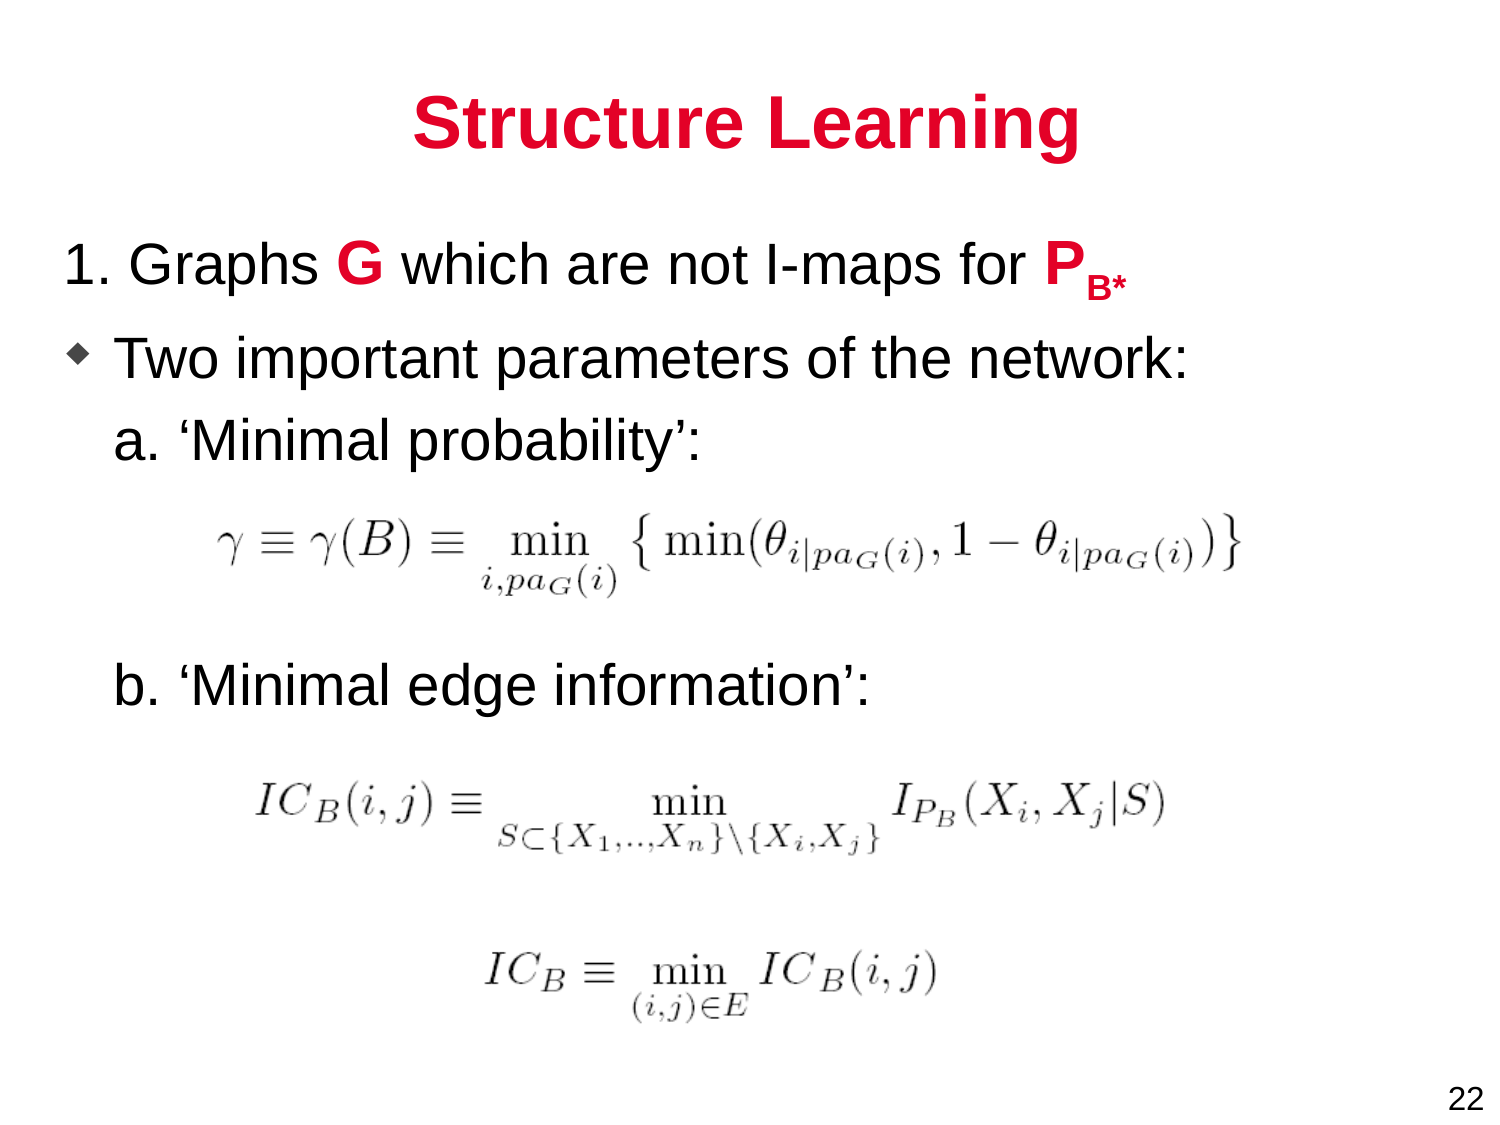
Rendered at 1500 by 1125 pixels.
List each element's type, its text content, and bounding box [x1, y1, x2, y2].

text_box Two important parameters of the network: a. ‘Minimal probability’: b. ‘Minimal edge information’: [51, 313, 1457, 1125]
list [218, 738, 1225, 1038]
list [209, 492, 1257, 612]
slide_number 22 [1457, 1069, 1500, 1125]
title Structure Learning [57, 24, 1438, 213]
list 1. Graphs G which are not I-maps for PB* [49, 215, 1377, 358]
